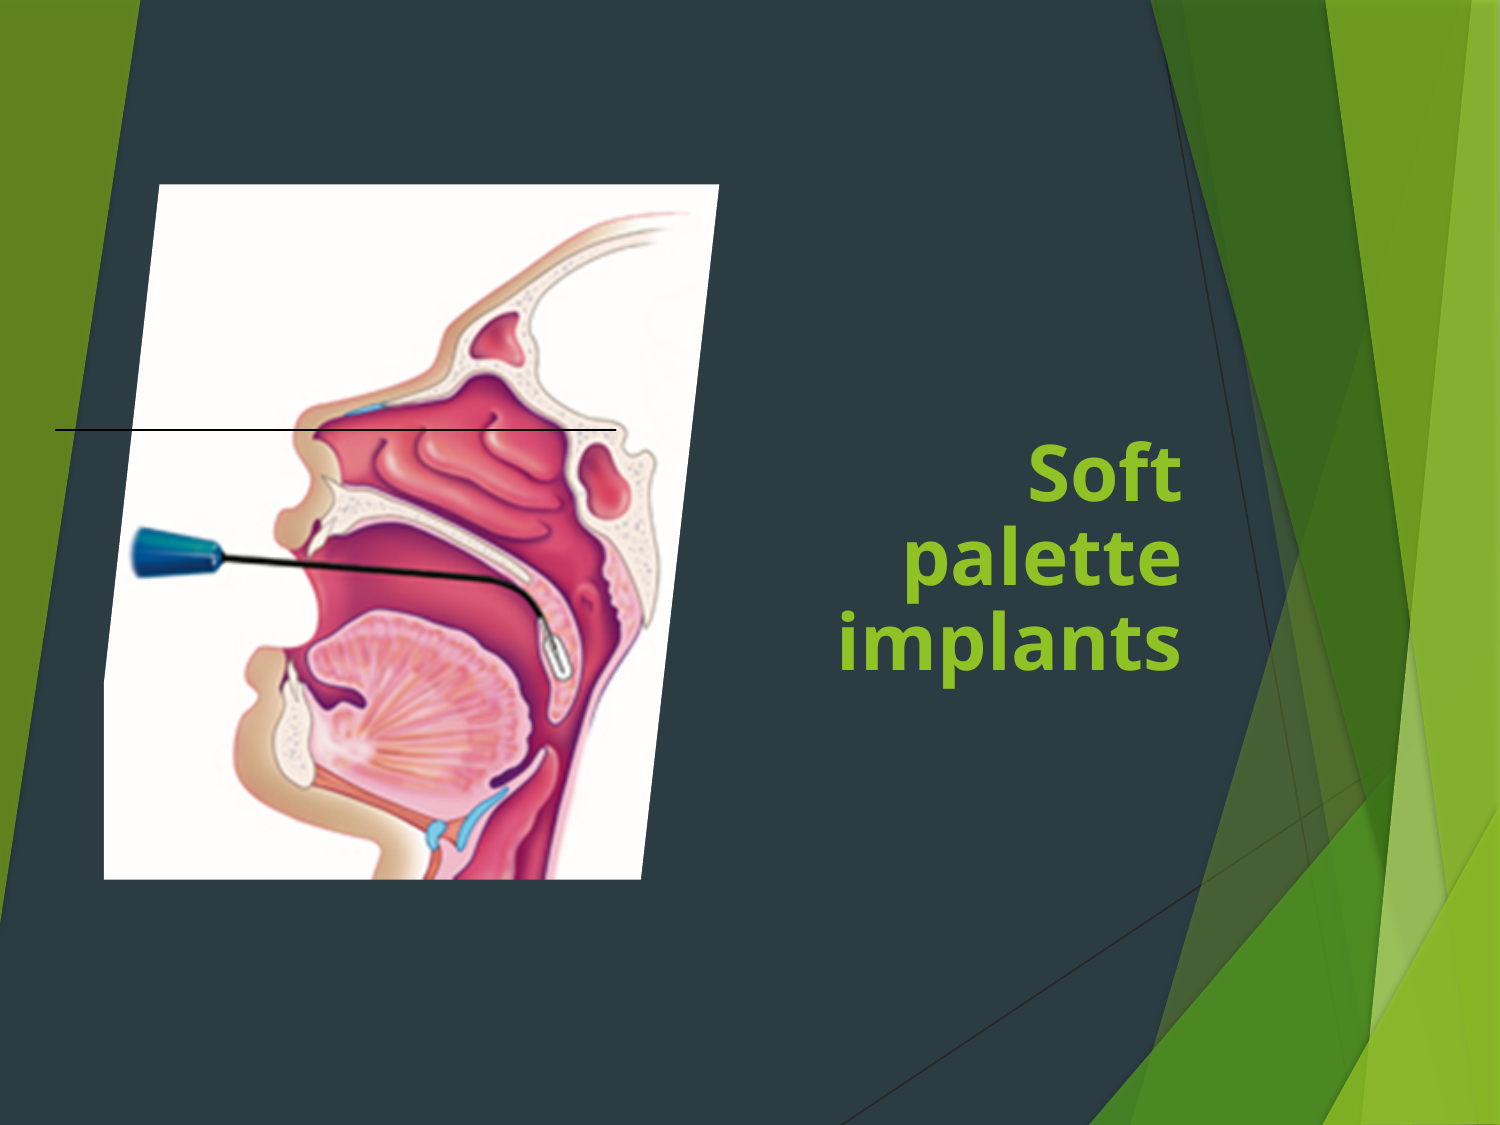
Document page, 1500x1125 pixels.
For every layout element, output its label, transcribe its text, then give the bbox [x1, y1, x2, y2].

picture [103, 183, 720, 880]
title Soft palette implants [725, 424, 1199, 695]
